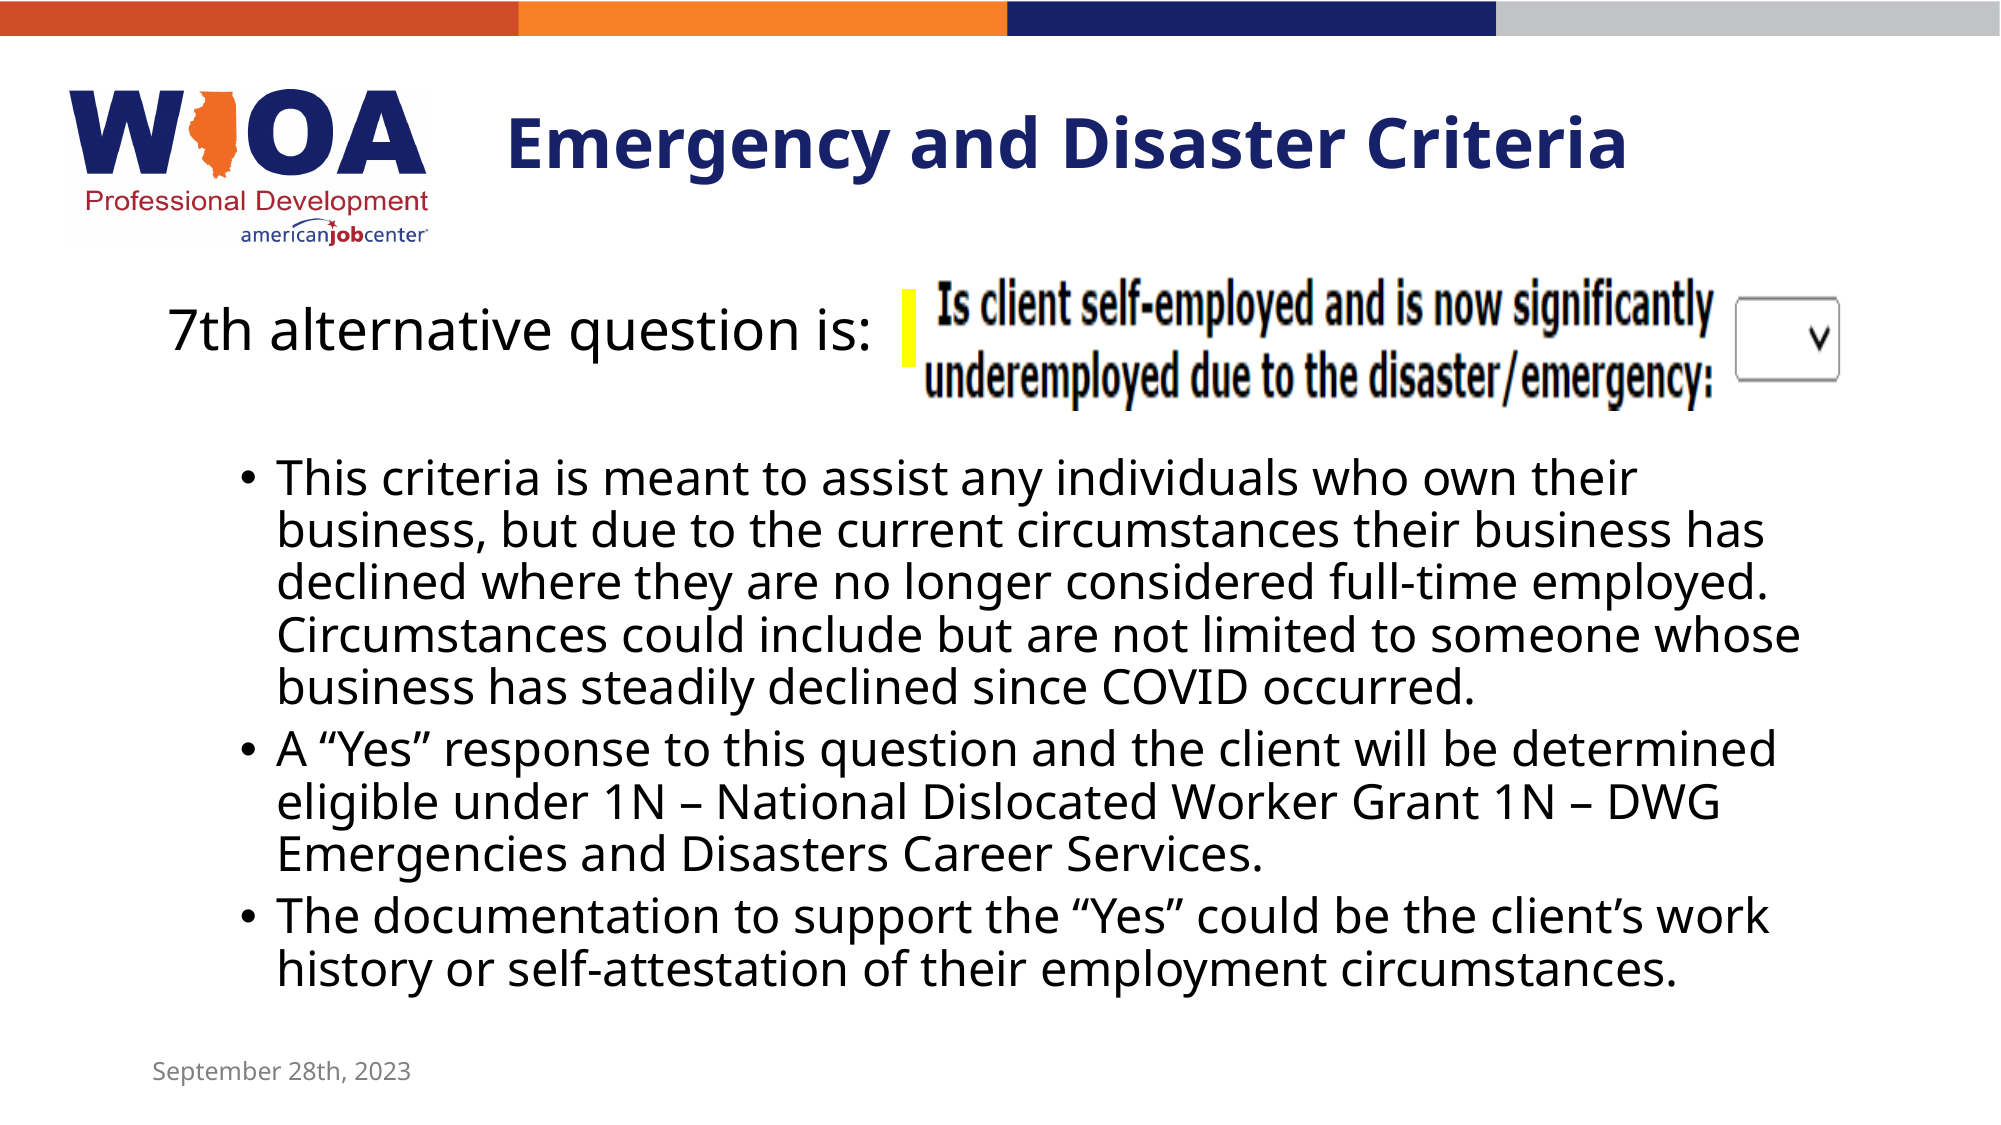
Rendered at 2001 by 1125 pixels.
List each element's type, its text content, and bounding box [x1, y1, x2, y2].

picture [0, 0, 2000, 1125]
footer September 28th, 2023 [137, 1042, 1338, 1103]
title Emergency and Disaster Criteria [490, 100, 1777, 193]
list 7th alternative question is: This criteria is meant to assist any individuals who own their business, but due to the current circumstances their business has declined where they are no longer considered full-time employed. Circumstances could include but are not limited to someone whose business has steadily declined since COVID occurred. A “Yes” response to this question and the client will be determined eligible under 1N – National Dislocated Worker Grant 1N – DWG Emergencies and Disasters Career Services. The documentation to support the “Yes” could be the client’s work history or self-attestation of their employment circumstances. [152, 293, 1878, 1011]
